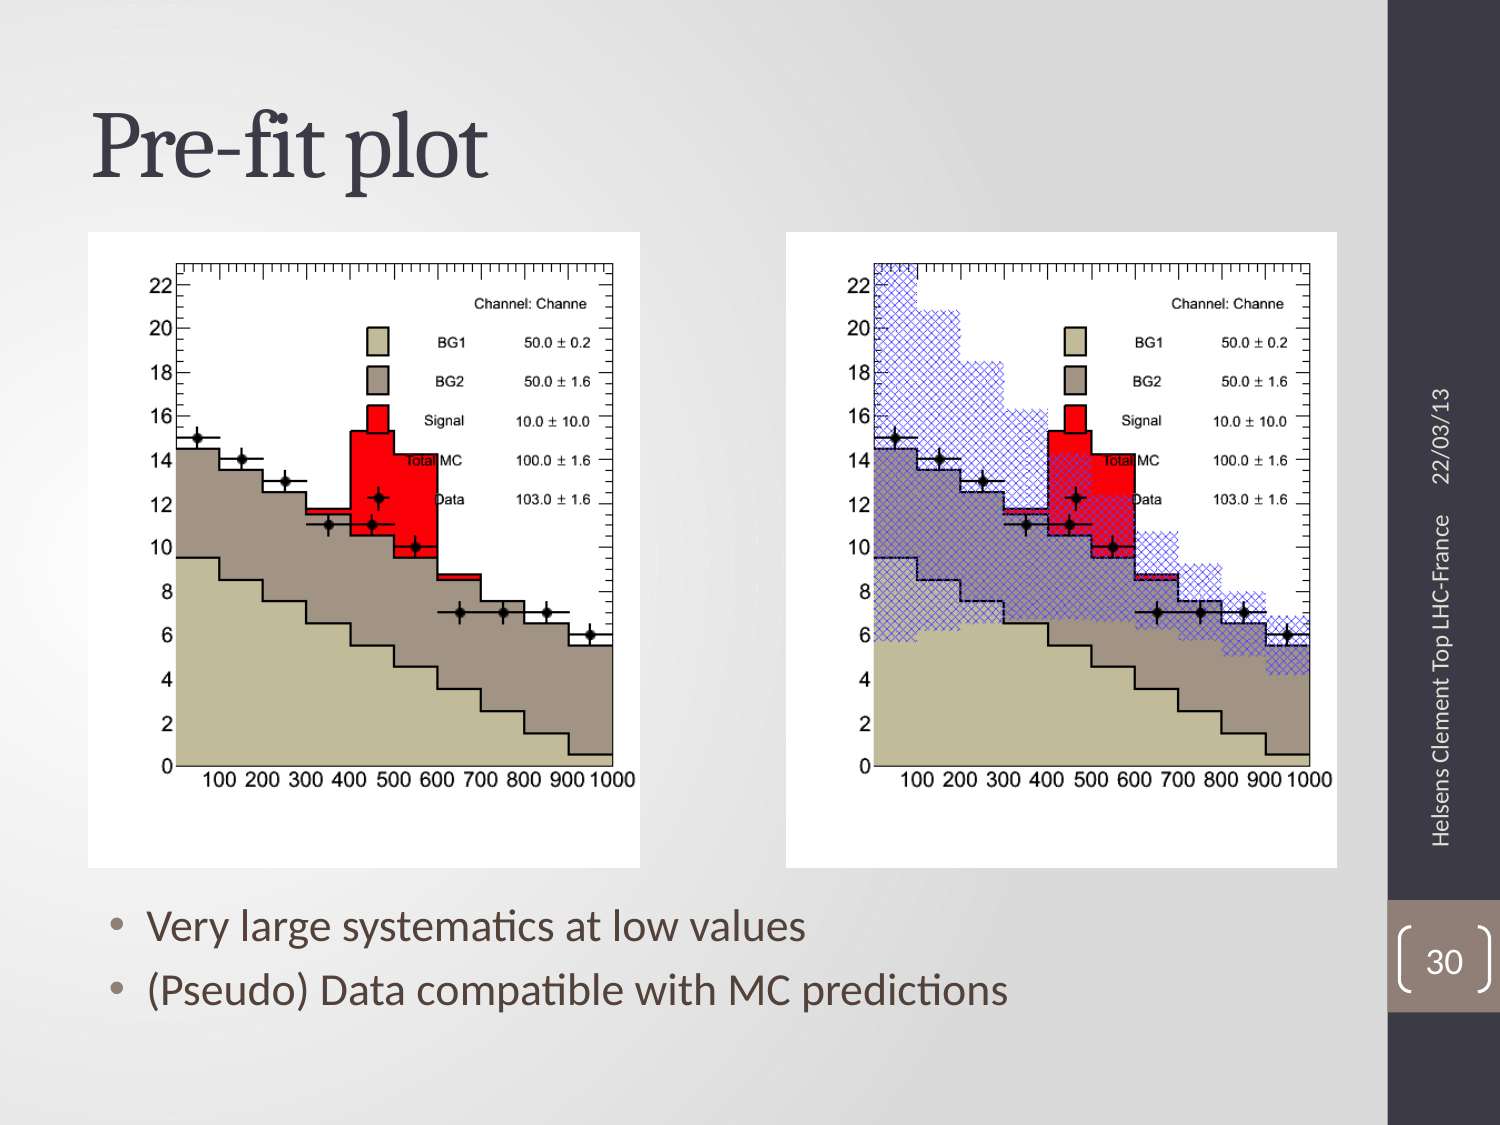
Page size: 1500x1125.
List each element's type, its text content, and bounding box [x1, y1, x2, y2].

picture [785, 231, 1337, 868]
picture [88, 231, 640, 868]
footer Helsens Clement Top LHC-France [1408, 500, 1469, 889]
slide_number 30 [1397, 925, 1492, 994]
title Pre-fit plot [75, 45, 1325, 233]
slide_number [1408, 100, 1469, 500]
list Very large systematics at low values (Pseudo) Data compatible with MC predictions [75, 888, 1325, 1084]
